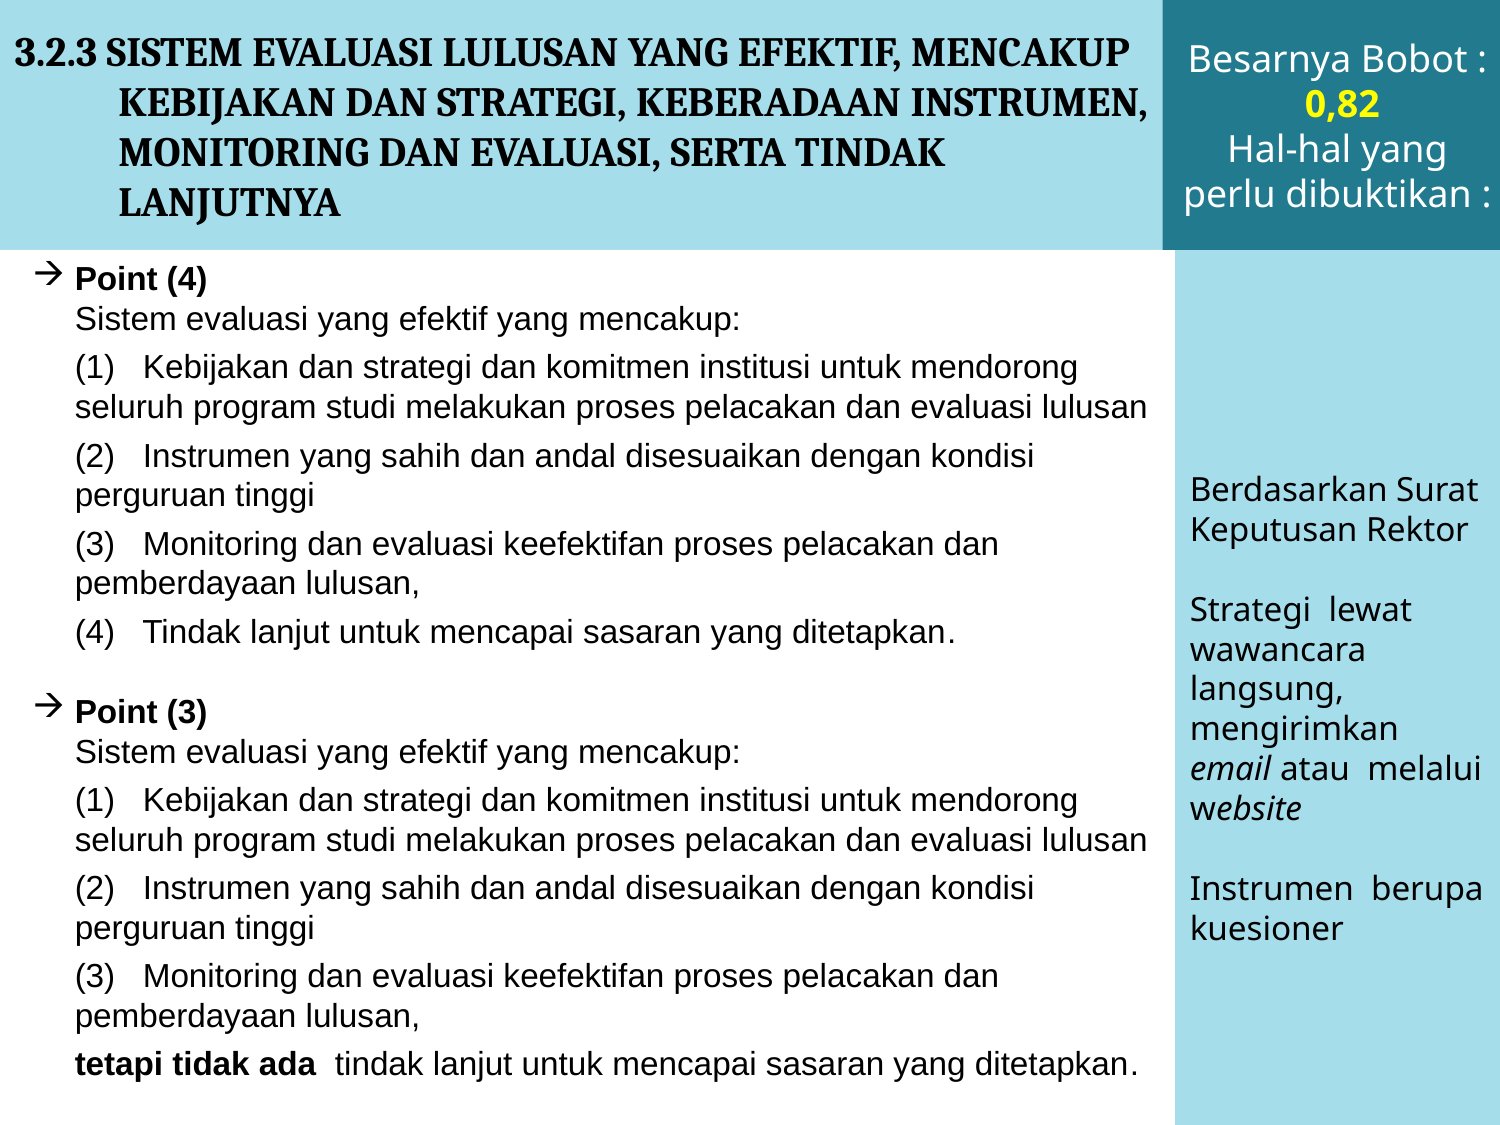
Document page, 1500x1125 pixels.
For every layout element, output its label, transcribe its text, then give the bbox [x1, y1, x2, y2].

list Point (4) Sistem evaluasi yang efektif yang mencakup: (1) Kebijakan dan strategi dan komitmen institusi untuk mendorong seluruh program studi melakukan proses pelacakan dan evaluasi lulusan (2) Instrumen yang sahih dan andal disesuaikan dengan kondisi perguruan tinggi (3) Monitoring dan evaluasi keefektifan proses pelacakan dan pemberdayaan lulusan, (4) Tindak lanjut untuk mencapai sasaran yang ditetapkan. Point (3) Sistem evaluasi yang efektif yang mencakup: (1) Kebijakan dan strategi dan komitmen institusi untuk mendorong seluruh program studi melakukan proses pelacakan dan evaluasi lulusan (2) Instrumen yang sahih dan andal disesuaikan dengan kondisi perguruan tinggi (3) Monitoring dan evaluasi keefektifan proses pelacakan dan pemberdayaan lulusan, tetapi tidak ada tindak lanjut untuk mencapai sasaran yang ditetapkan. [0, 249, 1175, 1125]
text_box 3.2.3 SISTEM EVALUASI LULUSAN YANG EFEKTIF, MENCAKUP KEBIJAKAN DAN STRATEGI, KEBERADAAN INSTRUMEN, MONITORING DAN EVALUASI, SERTA TINDAK LANJUTNYA [0, 0, 1158, 249]
text_box Besarnya Bobot : 0,82 Hal-hal yang perlu dibuktikan : [1158, 0, 1500, 254]
text_box Berdasarkan Surat Keputusan Rektor Strategi lewat wawancara langsung, mengirimkan email atau melalui website Instrumen berupa kuesioner [1175, 254, 1500, 1125]
